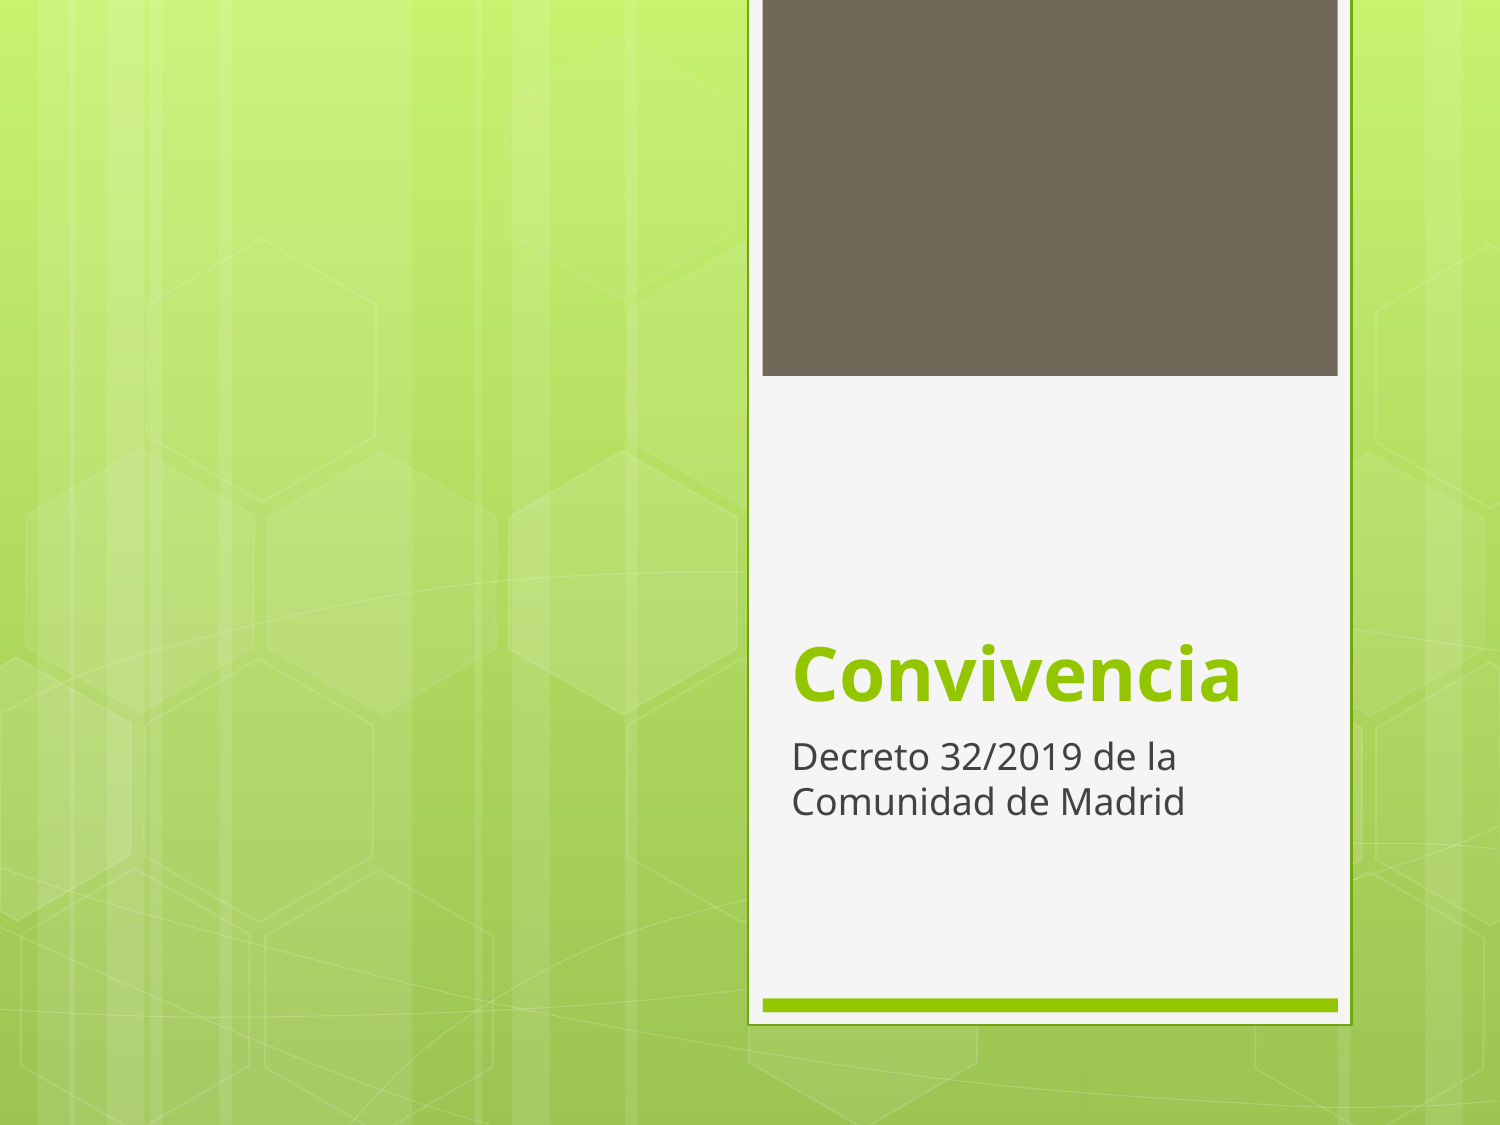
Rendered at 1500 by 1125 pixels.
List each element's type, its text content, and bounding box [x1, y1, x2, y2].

title Convivencia [776, 444, 1320, 724]
subtitle Decreto 32/2019 de la Comunidad de Madrid [776, 725, 1320, 933]
